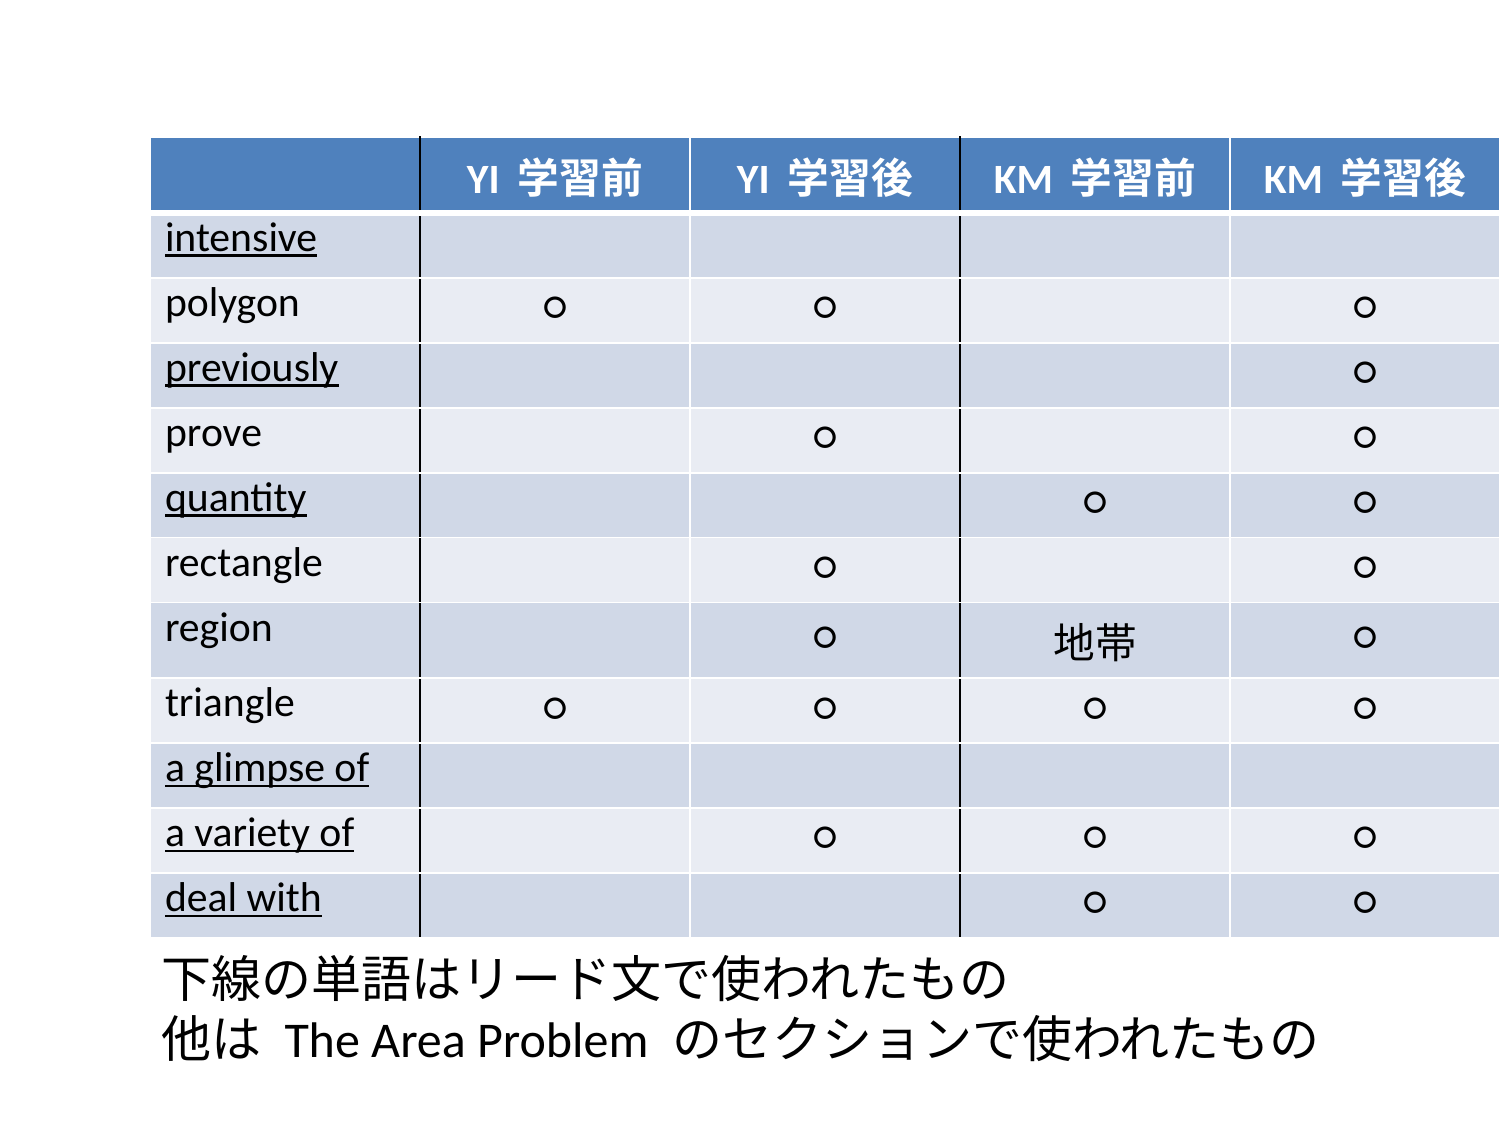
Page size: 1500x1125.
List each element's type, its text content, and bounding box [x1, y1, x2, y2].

table_header KM 学習後 [1231, 138, 1499, 210]
table_cell ○ [1231, 603, 1499, 677]
table_cell ○ [1231, 344, 1499, 407]
table_cell ○ [691, 809, 959, 872]
table_cell polygon [151, 279, 419, 342]
table_cell [1231, 744, 1499, 807]
table_cell ○ [1231, 279, 1499, 342]
table_cell [961, 344, 1229, 407]
table_cell [421, 216, 689, 277]
table_cell [961, 744, 1229, 807]
table_cell ○ [961, 679, 1229, 742]
table_cell deal with [151, 874, 419, 937]
table_cell ○ [691, 279, 959, 342]
table_header YI 学習前 [421, 138, 689, 210]
table_cell [961, 409, 1229, 472]
table_cell [421, 874, 689, 937]
table_cell a variety of [151, 809, 419, 872]
table_cell [961, 216, 1229, 277]
table_cell ○ [1231, 538, 1499, 602]
table_cell ○ [421, 679, 689, 742]
table_header [151, 138, 419, 210]
table_cell ○ [1231, 409, 1499, 472]
table_header YI 学習後 [691, 138, 959, 210]
table_header KM 学習前 [961, 138, 1229, 210]
table_cell [421, 538, 689, 602]
table_cell ○ [691, 538, 959, 602]
table_cell 地帯 [961, 603, 1229, 677]
table_cell [421, 409, 689, 472]
table_cell ○ [421, 279, 689, 342]
table_cell [421, 603, 689, 677]
table_cell quantity [151, 474, 419, 537]
table_cell rectangle [151, 538, 419, 602]
table_cell [961, 538, 1229, 602]
table_cell [691, 744, 959, 807]
table_cell [691, 216, 959, 277]
table_cell [421, 474, 689, 537]
table_cell [691, 344, 959, 407]
table_cell ○ [961, 474, 1229, 537]
table_cell ○ [691, 603, 959, 677]
table_cell ○ [691, 409, 959, 472]
table_cell ○ [961, 809, 1229, 872]
table_cell ○ [1231, 809, 1499, 872]
text_box 下線の単語はリード文で使われたもの 他は The Area Problem のセクションで使われたもの [146, 940, 1335, 1076]
table_cell ○ [1231, 874, 1499, 937]
table_cell [691, 874, 959, 937]
table_cell [421, 344, 689, 407]
table_cell [421, 744, 689, 807]
table_cell ○ [691, 679, 959, 742]
table_cell previously [151, 344, 419, 407]
table_cell region [151, 603, 419, 677]
table_cell ○ [1231, 474, 1499, 537]
table_cell ○ [1231, 679, 1499, 742]
table_cell triangle [151, 679, 419, 742]
table_cell intensive [151, 216, 419, 277]
table_cell prove [151, 409, 419, 472]
table_cell [421, 809, 689, 872]
table_cell [691, 474, 959, 537]
table_cell a glimpse of [151, 744, 419, 807]
table_cell ○ [961, 874, 1229, 937]
table_cell [1231, 216, 1499, 277]
table_cell [961, 279, 1229, 342]
